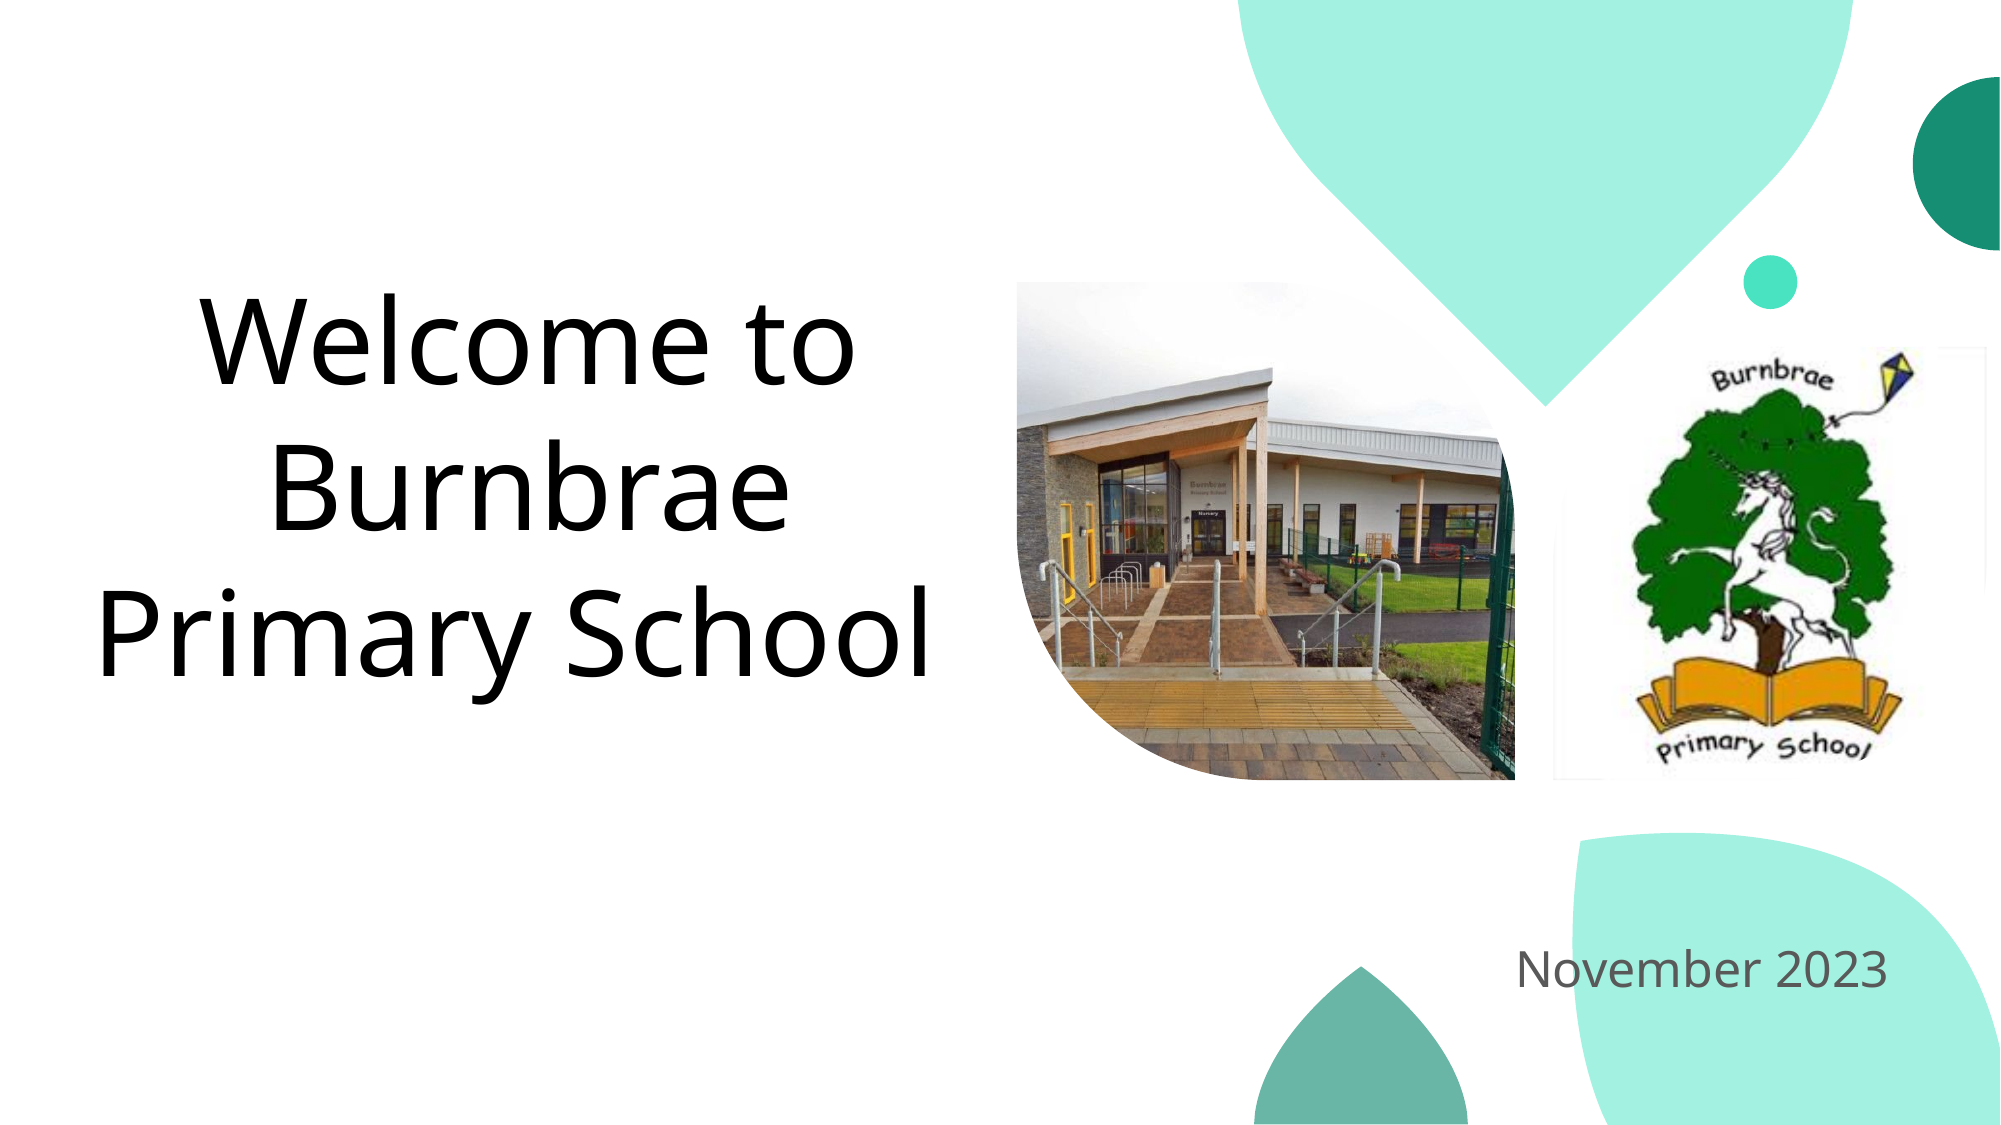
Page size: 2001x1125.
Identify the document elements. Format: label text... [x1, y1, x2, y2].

title Welcome to Burnbrae Primary School [75, 211, 984, 714]
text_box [1237, 0, 2000, 1125]
picture [1553, 346, 1987, 781]
picture [1016, 281, 1516, 781]
